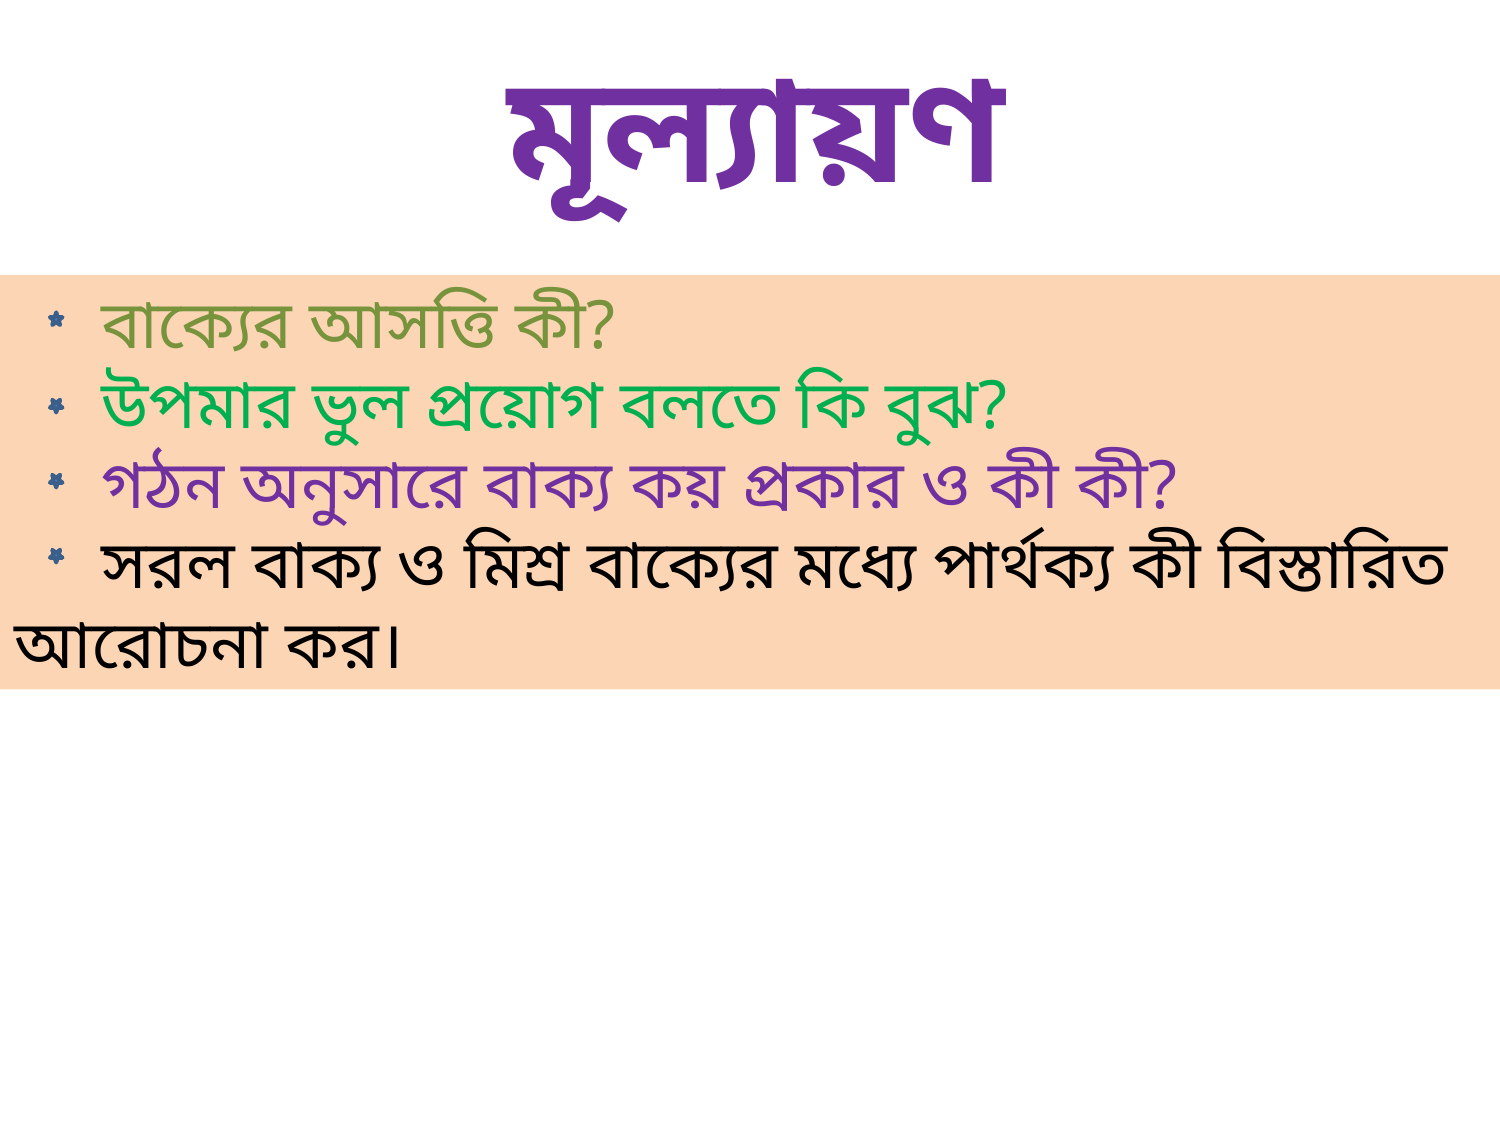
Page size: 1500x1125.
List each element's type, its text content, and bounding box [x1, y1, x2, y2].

text_box মূল্যায়ণ [224, 24, 1288, 220]
text_box [47, 398, 65, 415]
text_box [47, 473, 65, 490]
text_box [47, 310, 65, 327]
text_box [47, 548, 65, 565]
text_box বাক্যের আসত্তি কী? উপমার ভুল প্রয়োগ বলতে কি বুঝ? গঠন অনুসারে বাক্য কয় প্রকার ও কী কী? সরল বাক্য ও মিশ্র বাক্যের মধ্যে পার্থক্য কী বিস্তারিত আরোচনা কর। [0, 274, 1500, 690]
